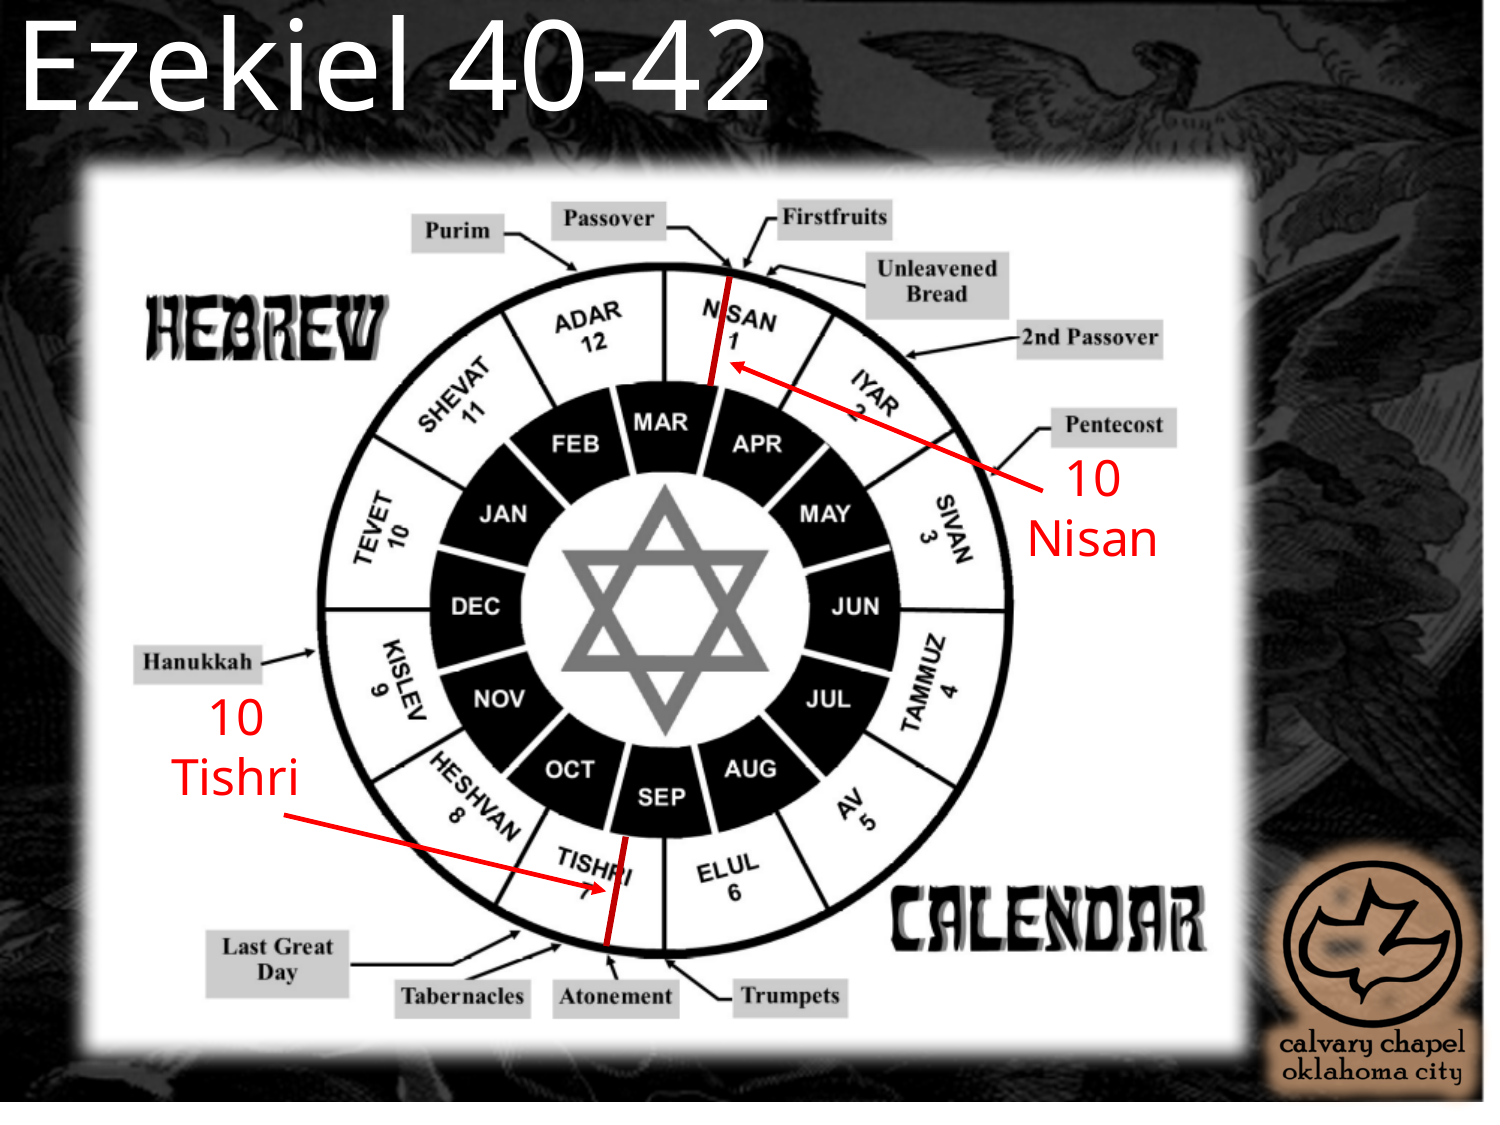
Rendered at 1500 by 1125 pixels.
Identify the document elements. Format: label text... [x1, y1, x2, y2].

picture [0, 0, 1500, 1125]
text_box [729, 362, 1044, 492]
text_box Ezekiel 40-42 [0, 0, 1245, 143]
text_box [709, 276, 730, 387]
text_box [605, 836, 627, 947]
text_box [283, 814, 607, 892]
